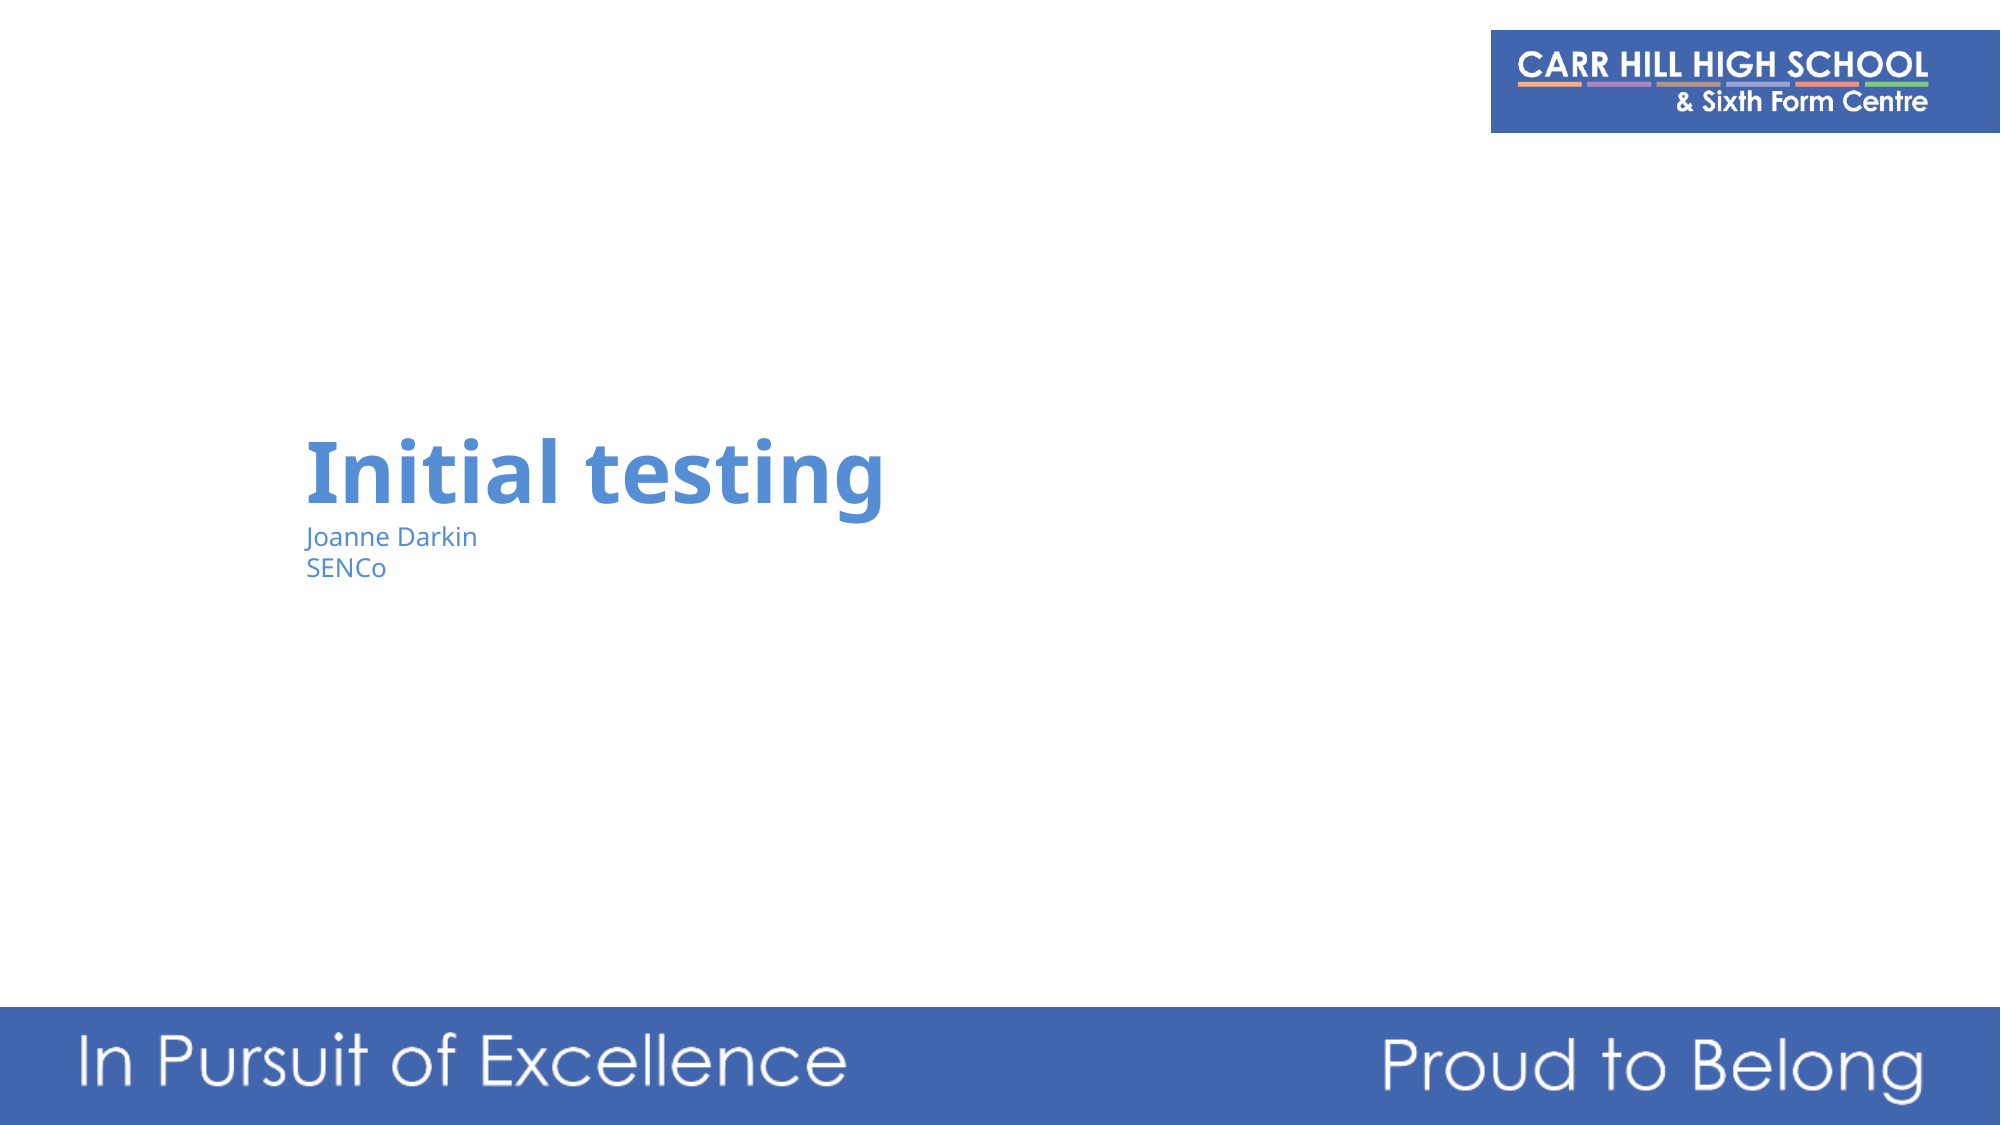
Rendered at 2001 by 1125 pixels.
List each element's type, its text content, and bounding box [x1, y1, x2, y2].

picture [1491, 30, 2000, 133]
picture [0, 1007, 2000, 1125]
title Initial testing Joanne Darkin SENCo [291, 408, 1662, 623]
